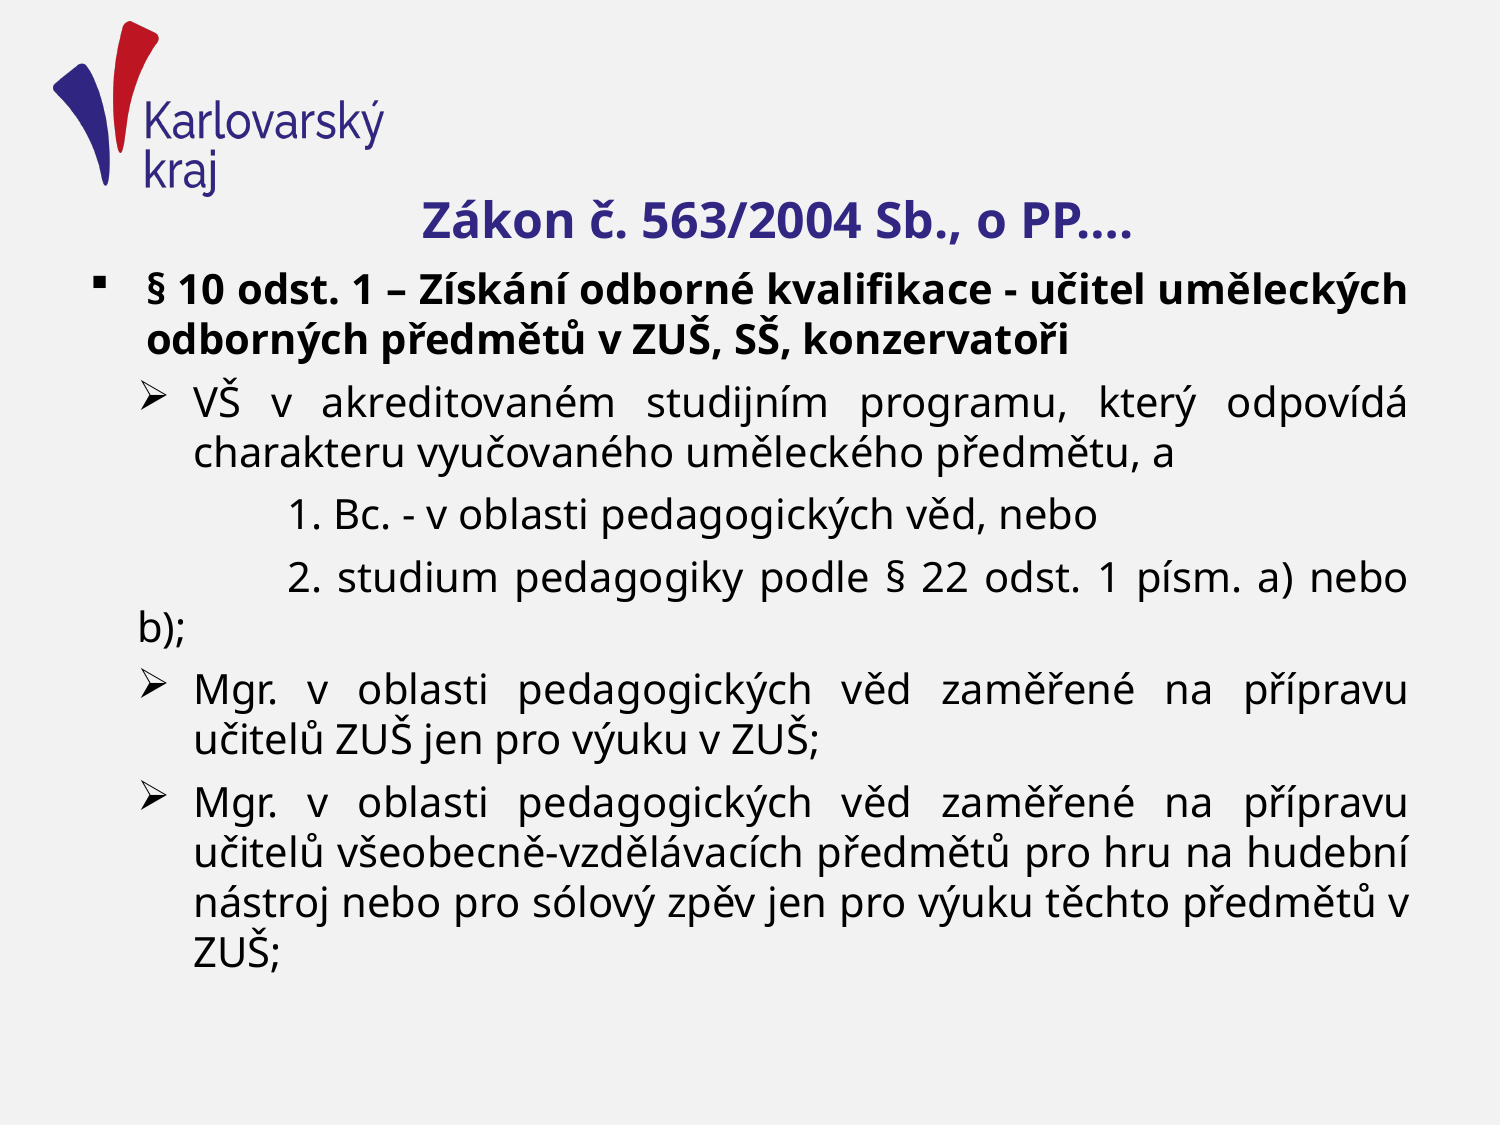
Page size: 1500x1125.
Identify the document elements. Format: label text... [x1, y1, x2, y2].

list § 10 odst. 1 – Získání odborné kvalifikace - učitel uměleckých odborných předmětů v ZUŠ, SŠ, konzervatoři VŠ v akreditovaném studijním programu, který odpovídá charakteru vyučovaného uměleckého předmětu, a 1. Bc. - v oblasti pedagogických věd, nebo 2. studium pedagogiky podle § 22 odst. 1 písm. a) nebo b); Mgr. v oblasti pedagogických věd zaměřené na přípravu učitelů ZUŠ jen pro výuku v ZUŠ; Mgr. v oblasti pedagogických věd zaměřené na přípravu učitelů všeobecně-vzdělávacích předmětů pro hru na hudební nástroj nebo pro sólový zpěv jen pro výuku těchto předmětů v ZUŠ; [75, 255, 1425, 1005]
picture [52, 21, 385, 197]
title Zákon č. 563/2004 Sb., o PP…. [103, 148, 1428, 256]
